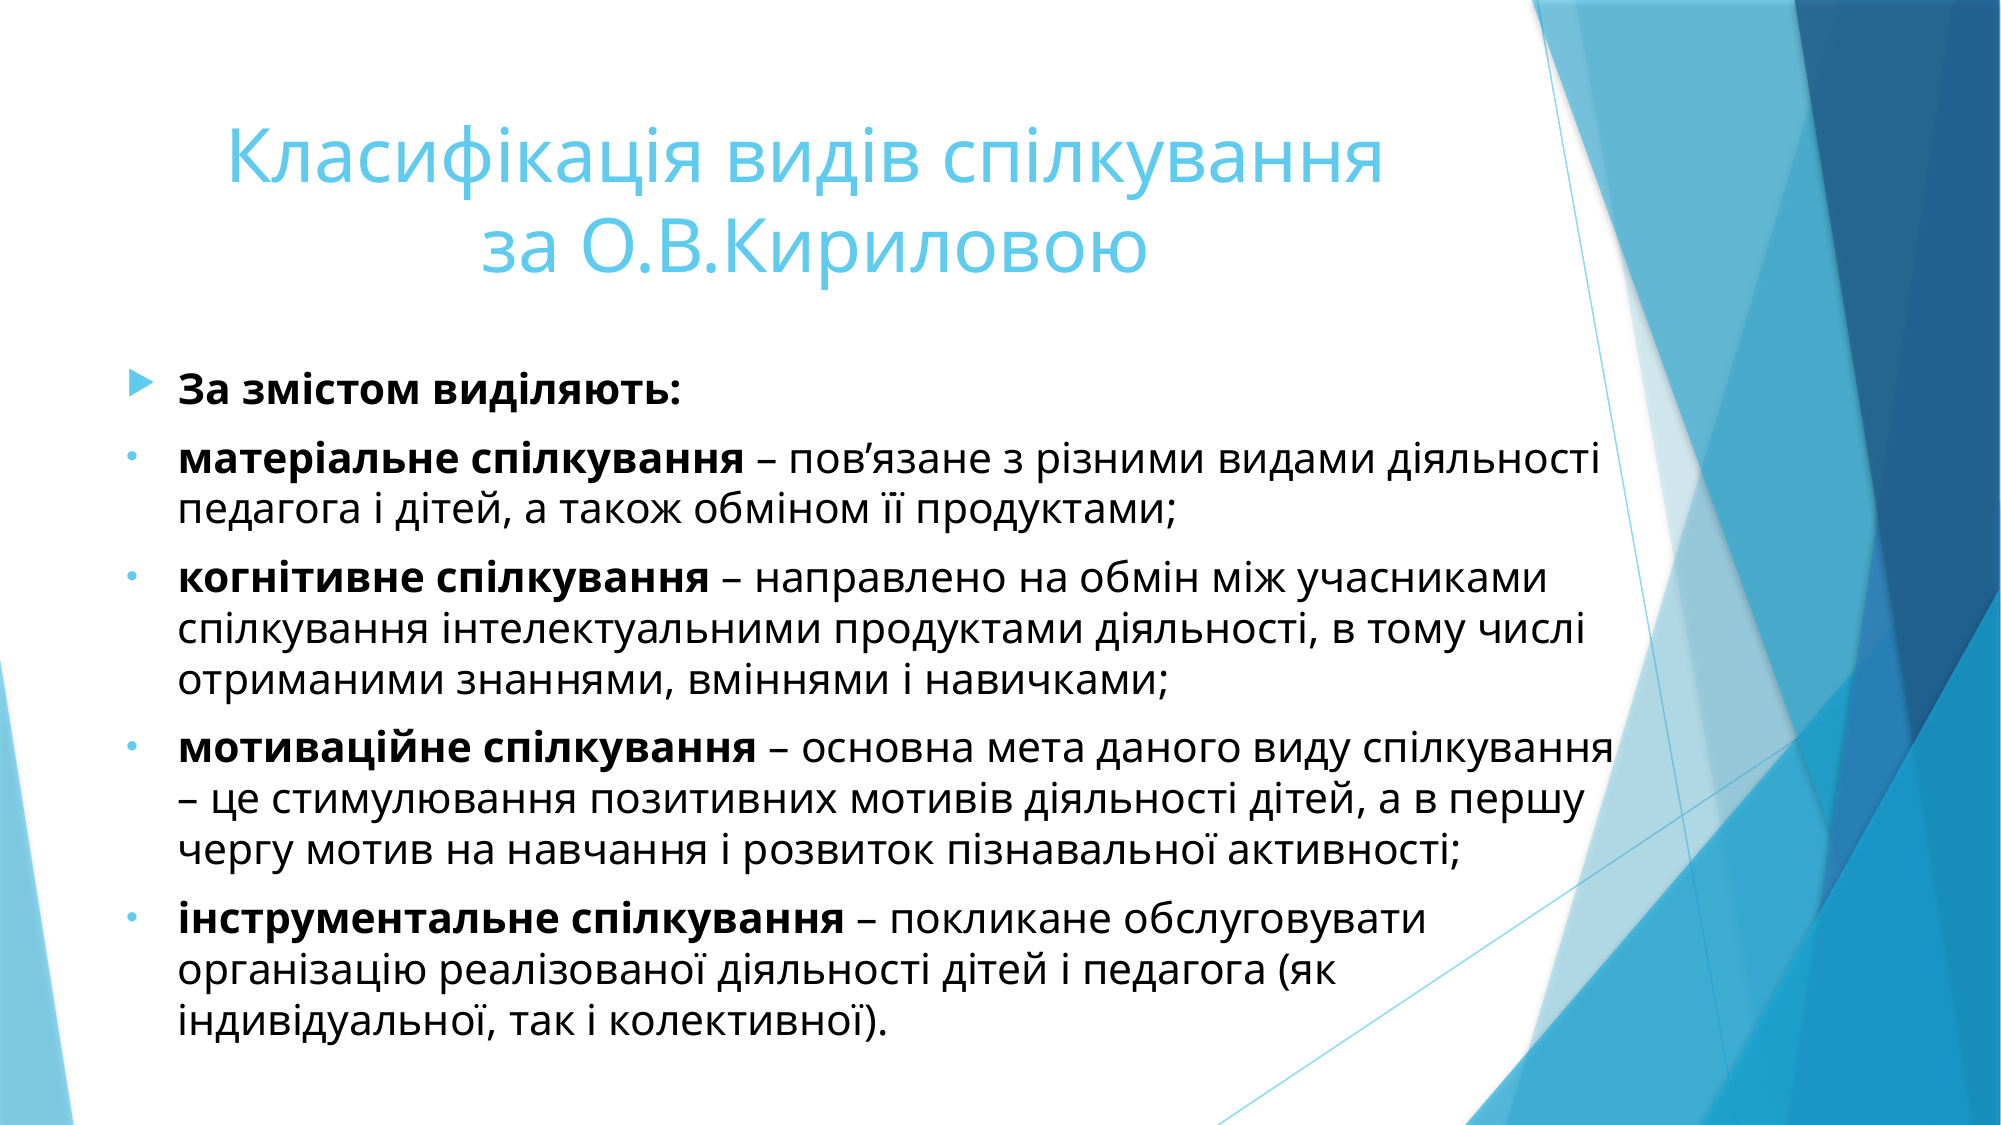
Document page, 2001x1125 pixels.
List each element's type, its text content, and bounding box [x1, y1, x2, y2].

title Класифікація видів спілкування за О.В.Кириловою [111, 99, 1522, 317]
list За змістом виділяють: матеріальне спілкування – пов’язане з різними видами діяльності педагога і дітей, а також обміном її продуктами; когнітивне спілкування – направлено на обмін між учасниками спілкування інтелектуальними продуктами діяльності, в тому числі отриманими знаннями, вміннями і навичками; мотиваційне спілкування – основна мета даного виду спілкування – це стимулювання позитивних мотивів діяльності дітей, а в першу чергу мотив на навчання і розвиток пізнавальної активності; інструментальне спілкування – покликане обслуговувати організацію реалізованої діяльності дітей і педагога (як індивідуальної, так і колективної). [111, 354, 1639, 1077]
